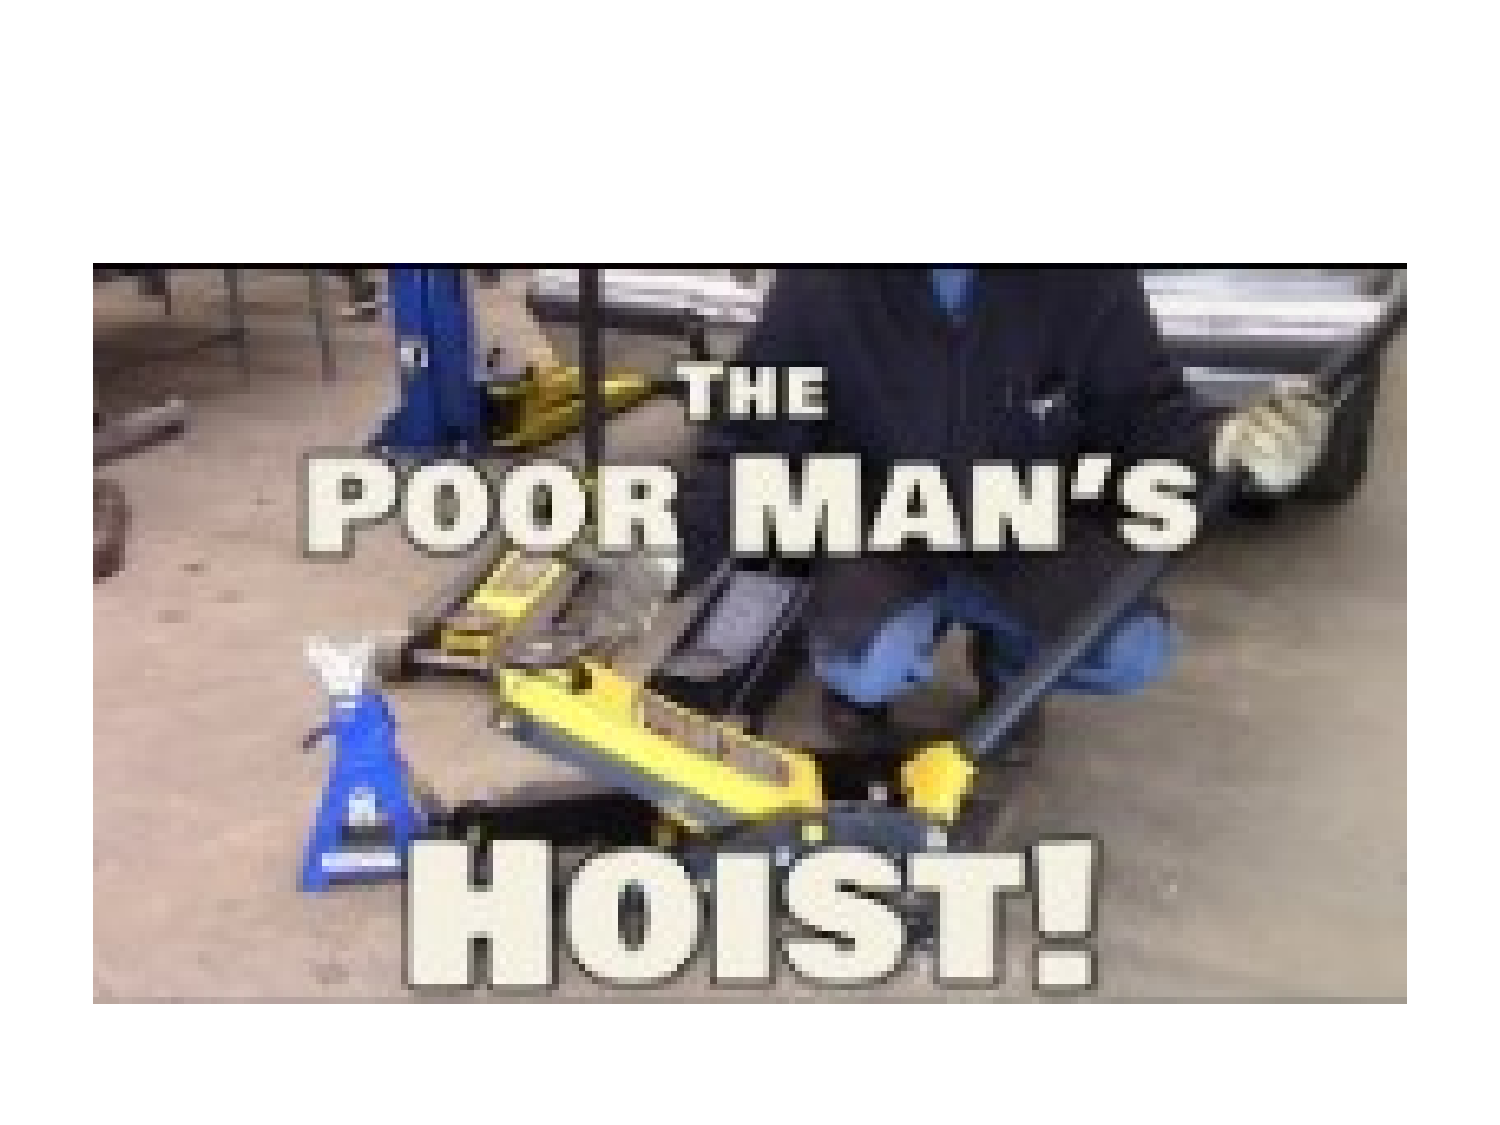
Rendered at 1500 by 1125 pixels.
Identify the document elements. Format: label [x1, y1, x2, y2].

list [92, 262, 1408, 1006]
